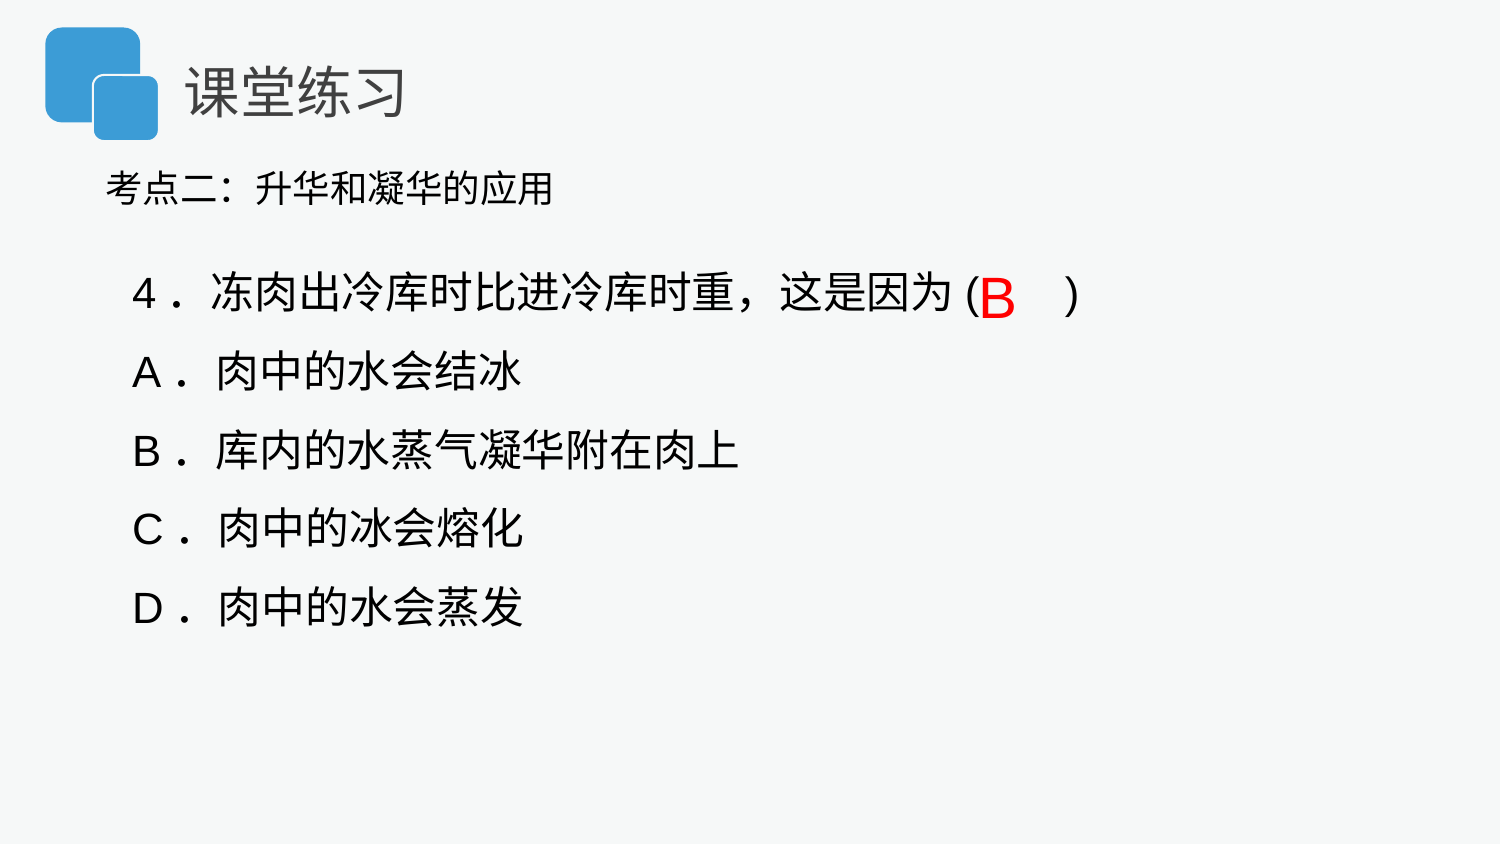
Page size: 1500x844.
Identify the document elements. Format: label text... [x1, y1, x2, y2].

text_box 4．冻肉出冷库时比进冷库时重，这是因为( ) A．肉中的水会结冰 B．库内的水蒸气凝华附在肉上 C．肉中的冰会熔化 D．肉中的水会蒸发 [120, 233, 1468, 638]
text_box B [966, 255, 1029, 337]
text_box 考点二：升华和凝华的应用 [97, 157, 564, 218]
text_box 课堂练习 [172, 51, 440, 130]
